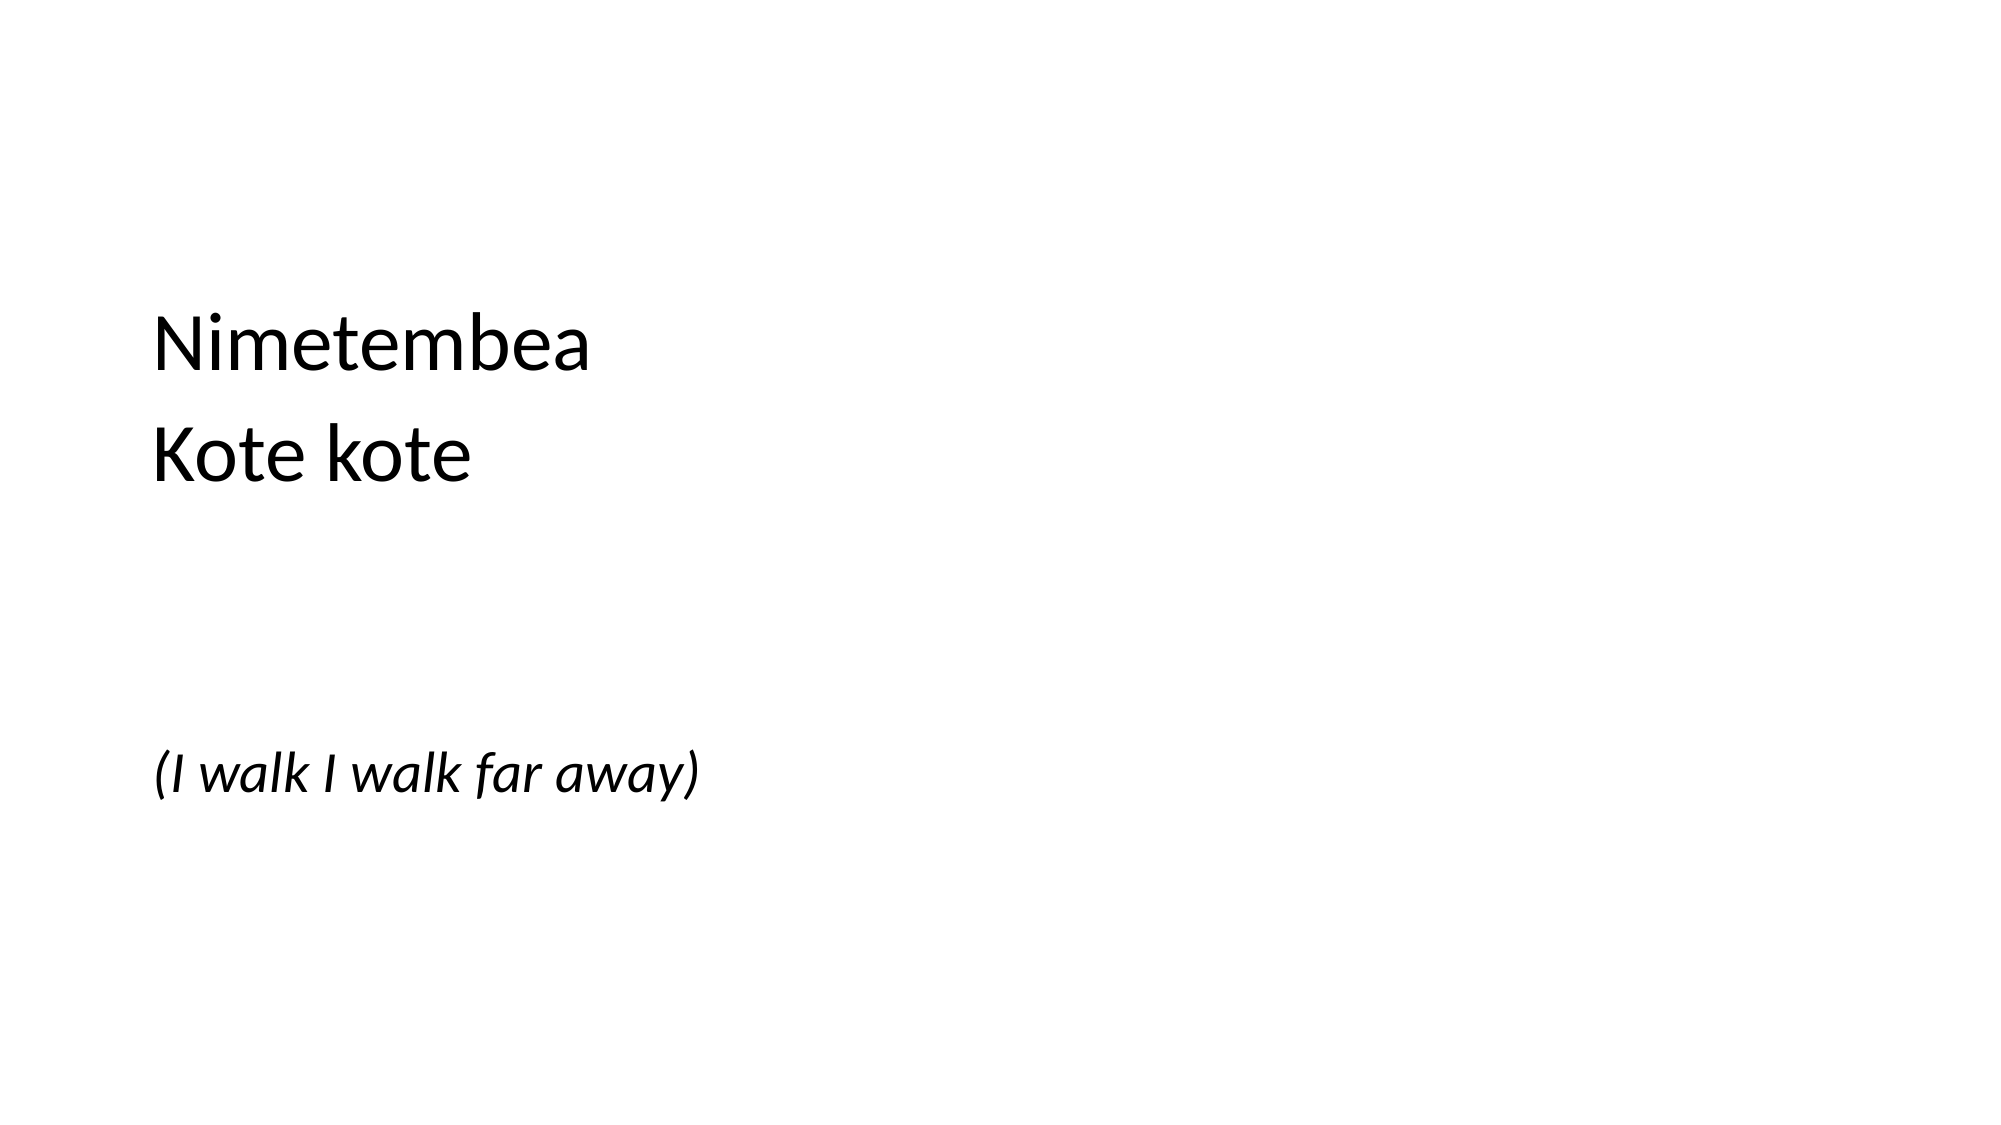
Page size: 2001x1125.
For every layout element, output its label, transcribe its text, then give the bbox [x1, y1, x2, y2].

list Nimetembea Kote kote (I walk I walk far away) [137, 59, 1863, 1014]
